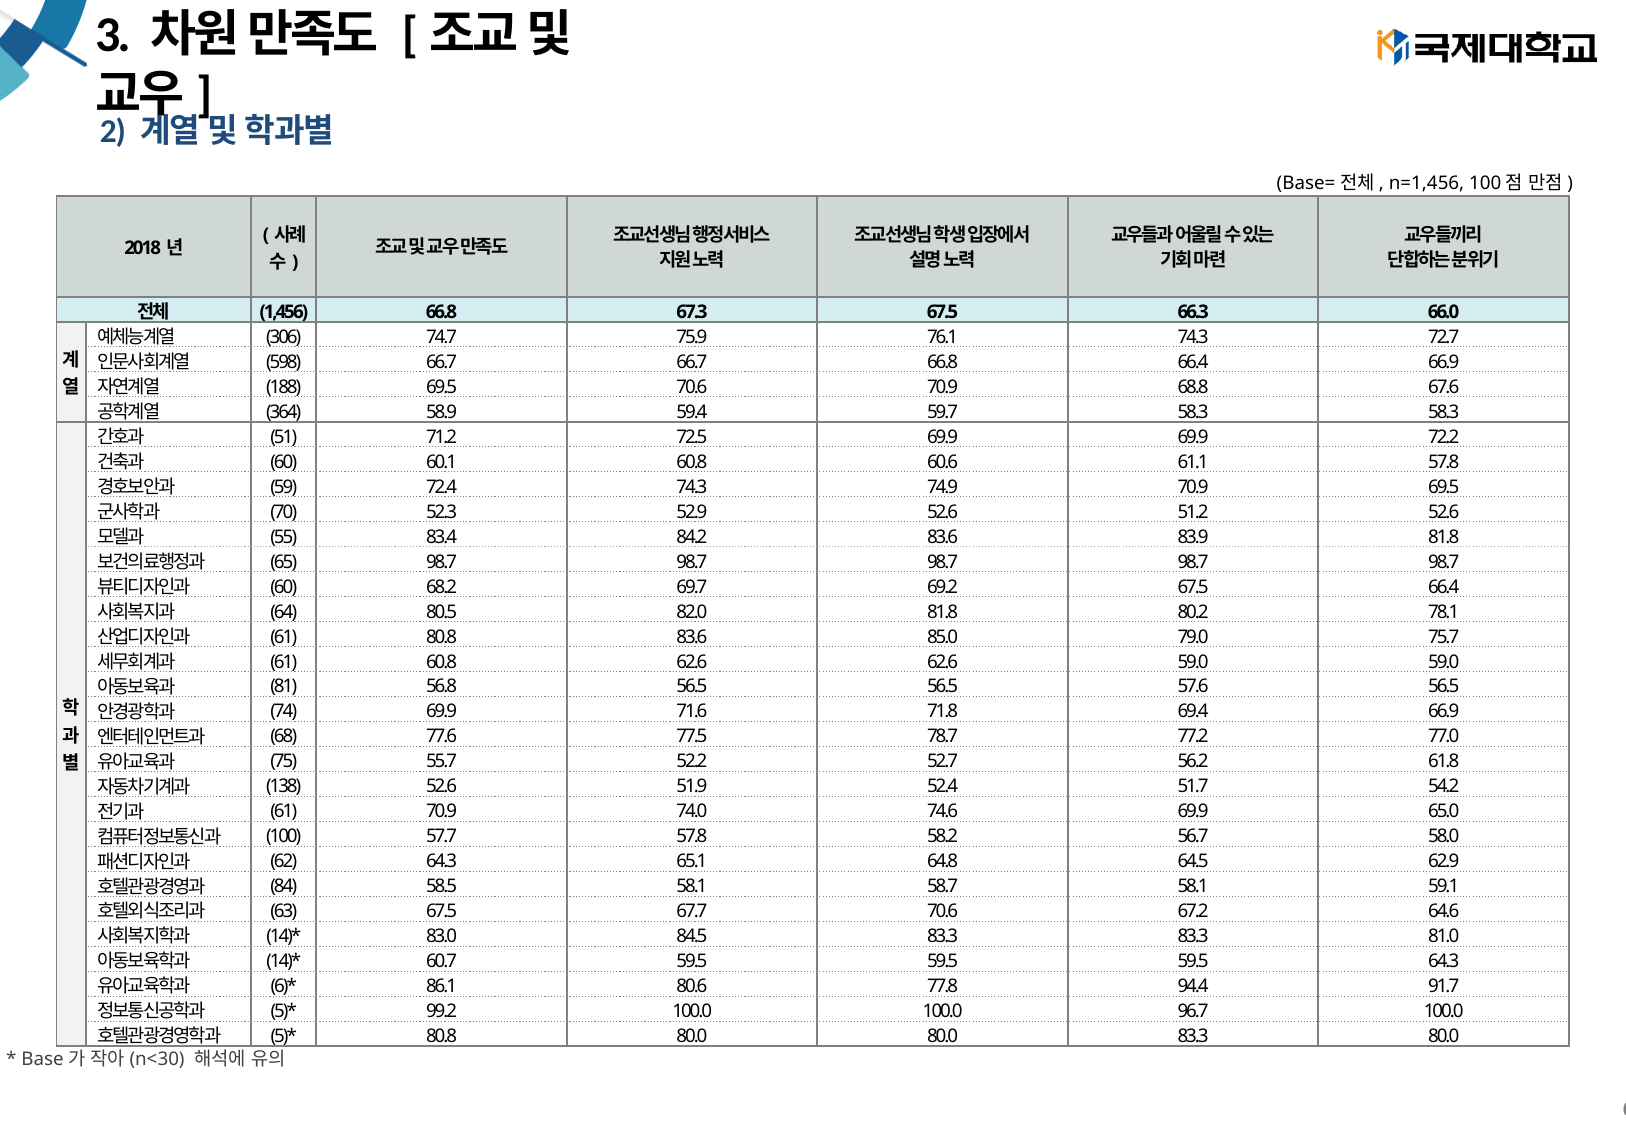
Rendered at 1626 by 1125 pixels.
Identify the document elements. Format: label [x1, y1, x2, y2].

table_cell [1069, 323, 1317, 421]
table_cell [57, 323, 85, 421]
subtitle [85, 99, 1223, 159]
table_cell [818, 423, 1067, 1045]
table_cell [252, 298, 315, 321]
table_cell [317, 423, 566, 1045]
table_cell [317, 298, 566, 321]
table_cell [568, 423, 816, 1045]
table_header [1319, 197, 1568, 296]
table_cell [1319, 323, 1568, 421]
table_cell [57, 298, 250, 321]
title [80, 23, 629, 100]
table_cell [252, 423, 315, 1045]
table_cell [568, 298, 816, 321]
table_cell [252, 323, 315, 421]
table_cell [1319, 423, 1568, 1045]
table_header [818, 197, 1067, 296]
table_cell [317, 323, 566, 421]
table_header [317, 197, 566, 296]
table_header [252, 197, 315, 296]
table_cell [818, 323, 1067, 421]
picture [0, 0, 1625, 129]
table_cell [57, 423, 85, 1045]
table_header [568, 197, 816, 296]
table_header [1069, 197, 1317, 296]
text_box [1276, 170, 1573, 193]
table_header [57, 197, 250, 296]
table_cell [1069, 298, 1317, 321]
text_box [6, 1046, 381, 1070]
table_cell [87, 323, 250, 421]
table_cell [87, 423, 250, 1045]
table_cell [1319, 298, 1568, 321]
table_cell [1069, 423, 1317, 1045]
table_cell [568, 323, 816, 421]
table_cell [818, 298, 1067, 321]
